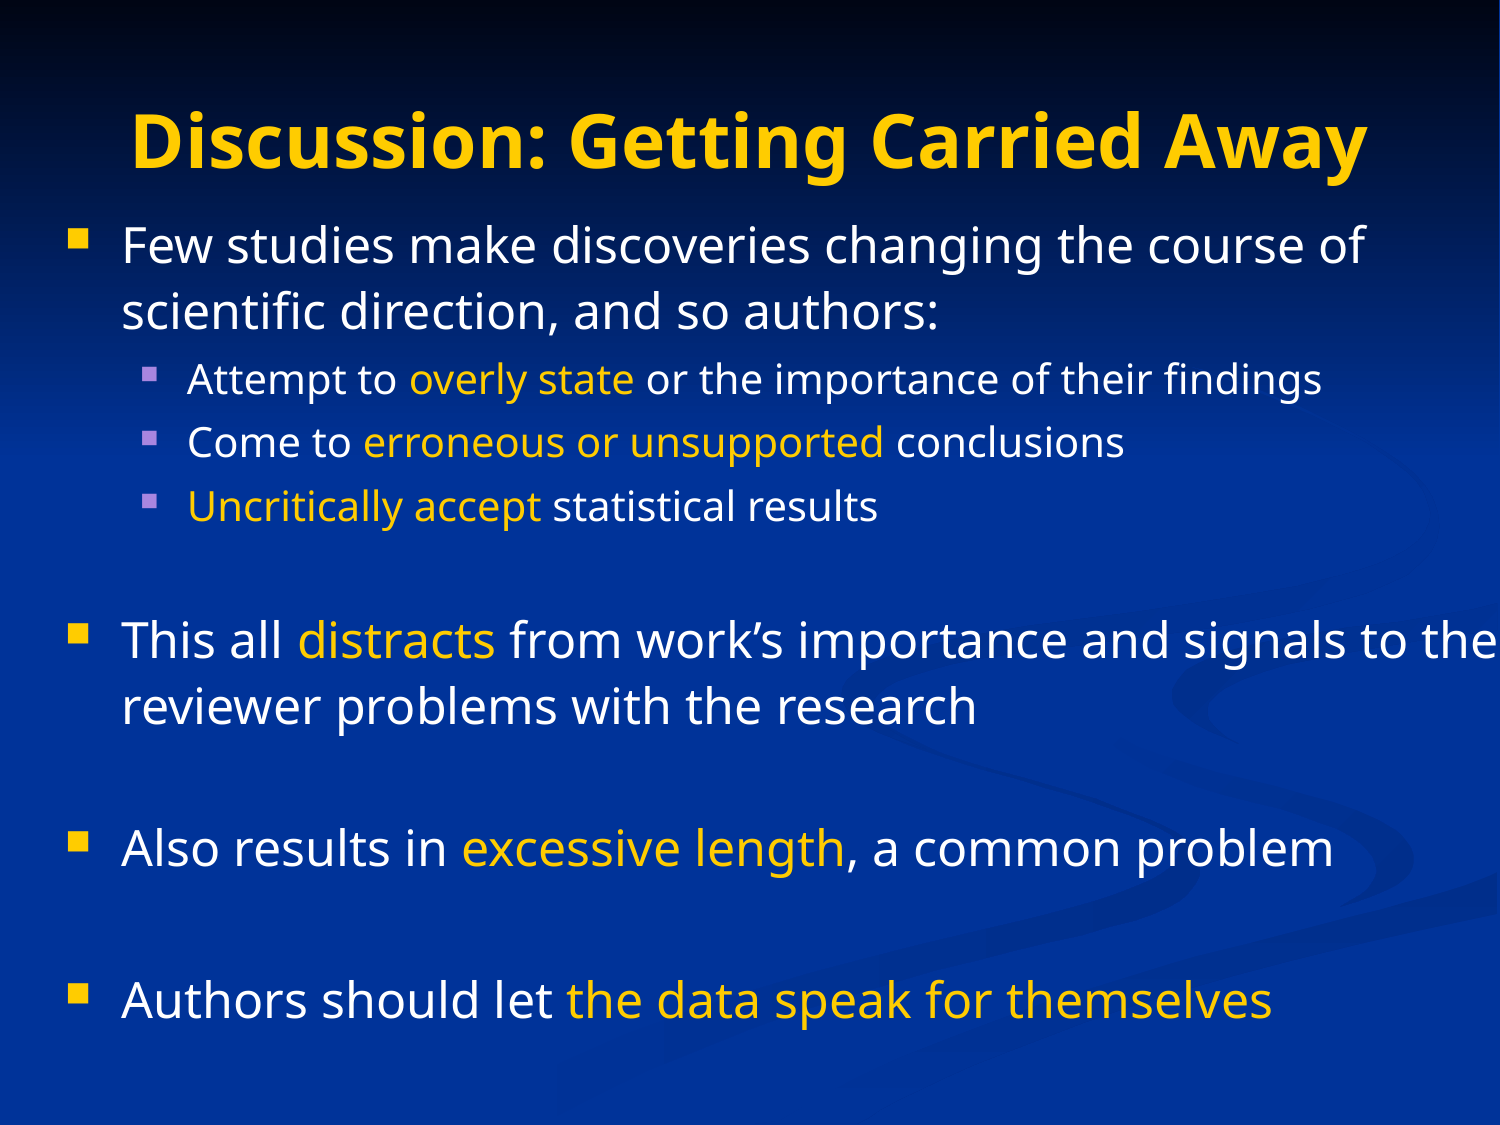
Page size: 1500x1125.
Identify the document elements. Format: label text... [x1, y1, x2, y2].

list Few studies make discoveries changing the course of scientific direction, and so authors: Attempt to overly state or the importance of their findings Come to erroneous or unsupported conclusions Uncritically accept statistical results This all distracts from work’s importance and signals to the reviewer problems with the research Also results in excessive length, a common problem Authors should let the data speak for themselves [50, 200, 1500, 938]
title Discussion: Getting Carried Away [75, 45, 1425, 200]
